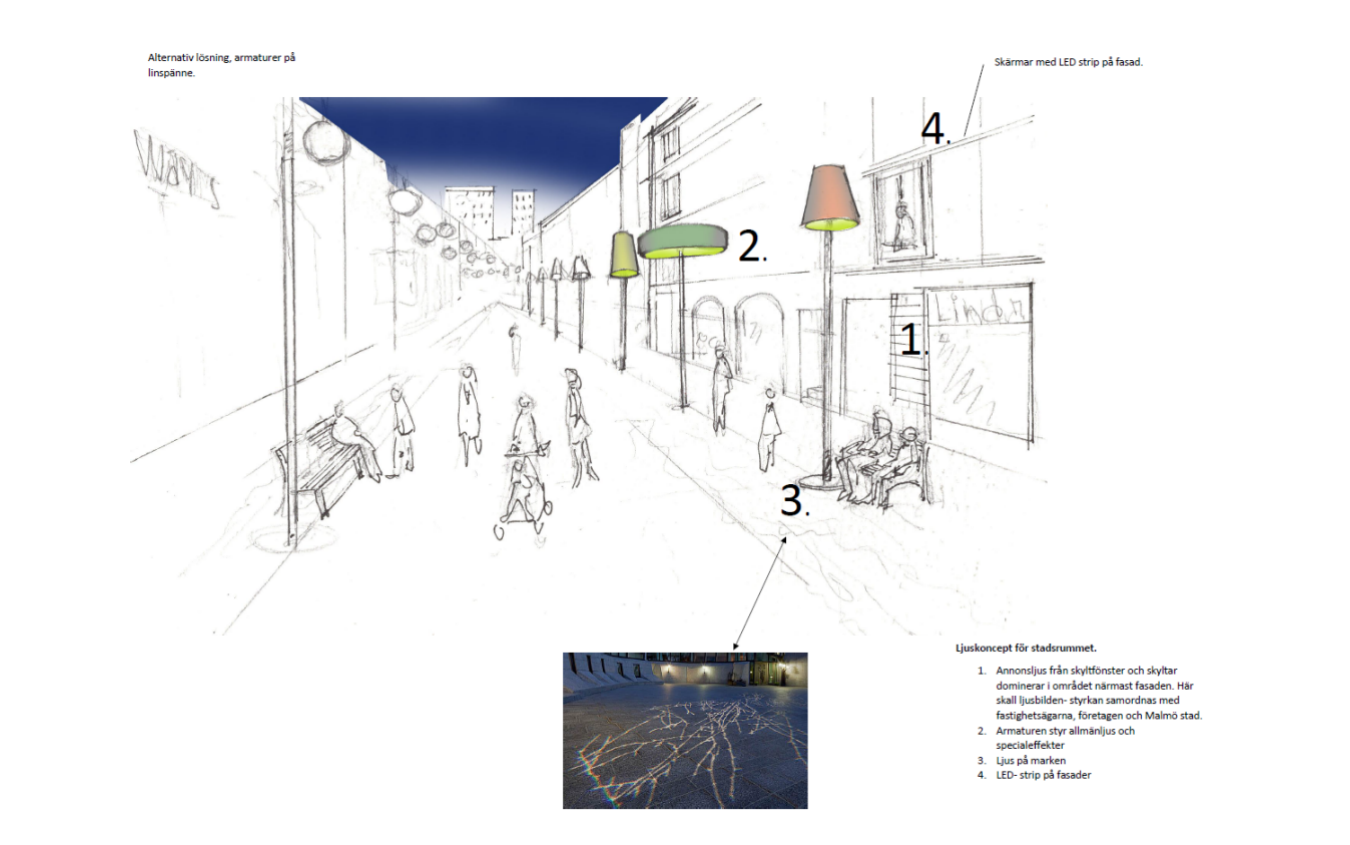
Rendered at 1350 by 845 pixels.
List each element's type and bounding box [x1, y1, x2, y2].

picture [121, 44, 1212, 829]
